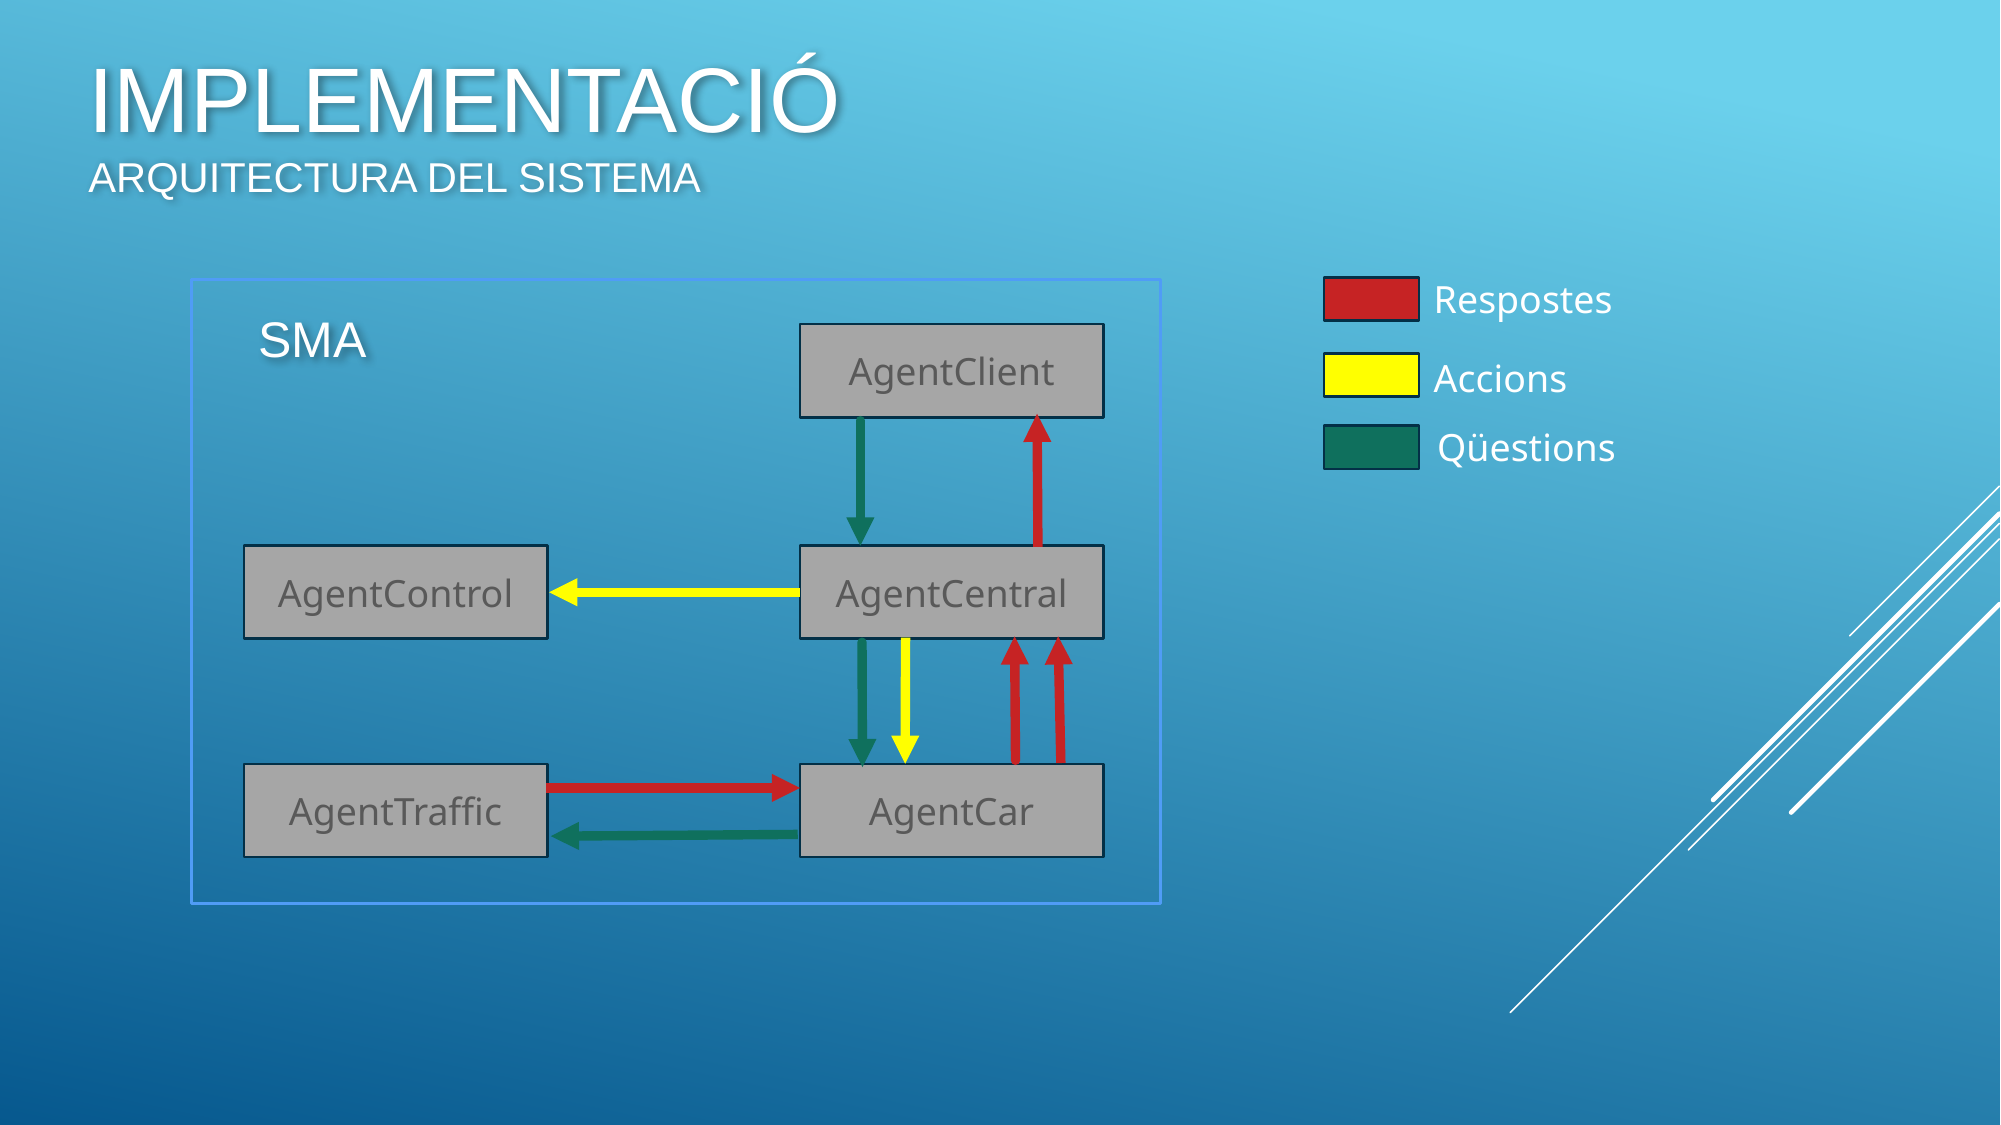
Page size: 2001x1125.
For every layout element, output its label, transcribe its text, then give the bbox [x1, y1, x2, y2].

text_box Respostes [1418, 268, 1775, 329]
text_box [1323, 424, 1420, 470]
text_box Accions [1418, 347, 1775, 408]
text_box [190, 278, 1162, 905]
text_box [1323, 352, 1418, 398]
text_box Qüestions [1422, 416, 1778, 476]
text_box SMA [243, 300, 403, 375]
text_box [1323, 276, 1418, 322]
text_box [1057, 636, 1061, 759]
title IMPLEMENTACIÓ ARQUITECTURA del sistema [73, 0, 1260, 242]
